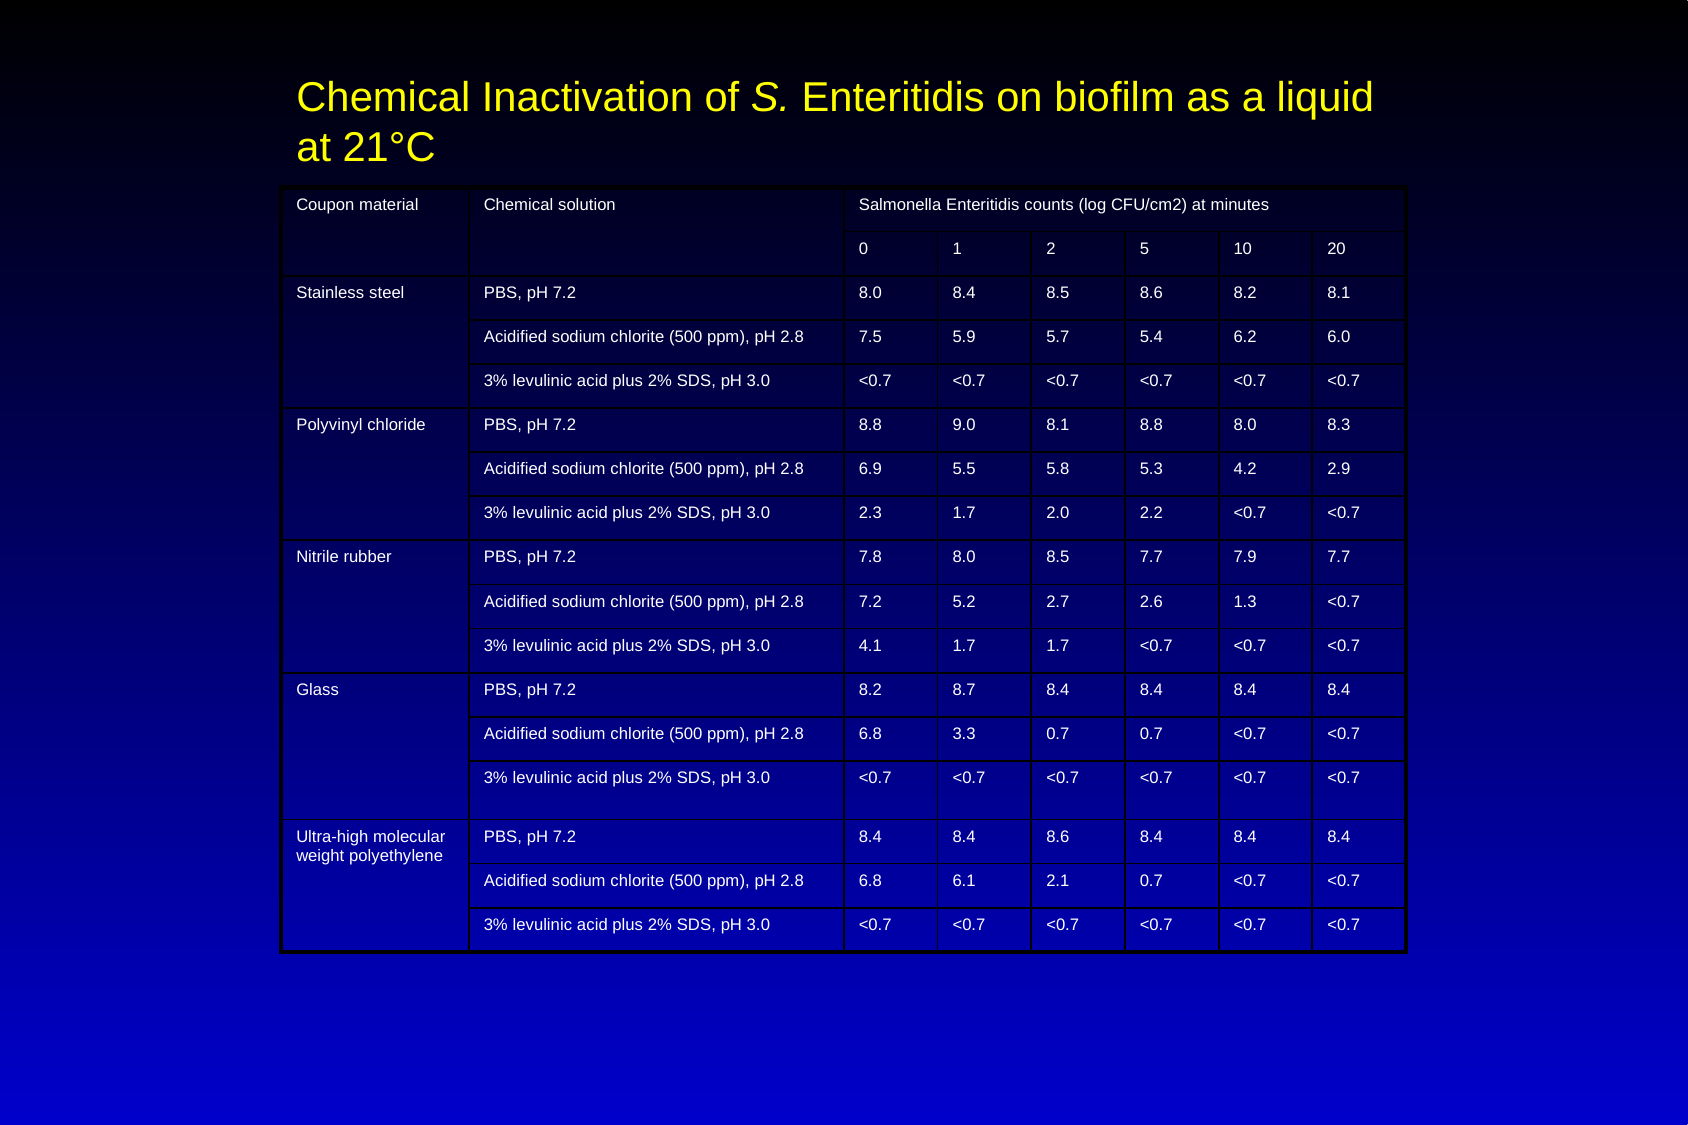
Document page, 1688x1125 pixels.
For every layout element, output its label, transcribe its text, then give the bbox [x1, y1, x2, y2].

table_cell 1.7 [1032, 629, 1124, 672]
table_cell <0.7 [938, 909, 1030, 950]
table_cell 2.1 [1032, 864, 1124, 907]
table_cell 8.8 [1126, 409, 1218, 451]
table_cell 7.9 [1220, 541, 1311, 584]
table_cell 8.7 [938, 674, 1030, 716]
table_cell <0.7 [1220, 497, 1311, 539]
table_cell <0.7 [1032, 365, 1124, 407]
table_cell <0.7 [1126, 909, 1218, 950]
table_cell Nitrile rubber [283, 541, 468, 672]
table_cell Ultra-high molecular weight polyethylene [283, 820, 468, 950]
table_cell 1 [938, 232, 1030, 275]
table_cell 5.3 [1126, 453, 1218, 495]
table_cell 8.4 [1126, 674, 1218, 716]
table_cell 7.2 [845, 585, 937, 628]
table_cell 1.3 [1220, 585, 1311, 628]
table_cell 3% levulinic acid plus 2% SDS, pH 3.0 [470, 497, 843, 539]
table_cell 8.0 [938, 541, 1030, 584]
table_cell 8.6 [1032, 820, 1124, 863]
table_cell 8.6 [1126, 277, 1218, 319]
table_cell 9.0 [938, 409, 1030, 451]
table_cell 6.9 [845, 453, 937, 495]
table_cell Acidified sodium chlorite (500 ppm), pH 2.8 [470, 585, 843, 628]
table_cell PBS, pH 7.2 [470, 674, 843, 716]
text_box Chemical Inactivation of S. Enteritidis on biofilm as a liquid at 21°C [281, 62, 1407, 178]
table_cell 2.3 [845, 497, 937, 539]
table_cell 7.7 [1126, 541, 1218, 584]
table_cell <0.7 [1313, 497, 1404, 539]
table_cell <0.7 [1032, 762, 1124, 819]
table_cell 6.8 [845, 864, 937, 907]
table_cell 6.8 [845, 718, 937, 760]
table_cell 6.0 [1313, 321, 1404, 363]
table_cell 0.7 [1126, 718, 1218, 760]
table_header Salmonella Enteritidis counts (log CFU/cm2) at minutes [845, 190, 1404, 231]
table_header Chemical solution [470, 190, 843, 275]
table_cell <0.7 [1313, 864, 1404, 907]
table_cell 1.7 [938, 497, 1030, 539]
table_cell Polyvinyl chloride [283, 409, 468, 539]
table_cell <0.7 [1220, 762, 1311, 819]
table_cell 8.0 [1220, 409, 1311, 451]
table_cell <0.7 [1220, 909, 1311, 950]
table_cell <0.7 [1126, 365, 1218, 407]
table_cell <0.7 [1313, 718, 1404, 760]
table_cell 4.1 [845, 629, 937, 672]
table_cell <0.7 [1220, 365, 1311, 407]
table_cell <0.7 [1220, 864, 1311, 907]
table_cell <0.7 [938, 762, 1030, 819]
table_cell 8.4 [1032, 674, 1124, 716]
table_cell 8.5 [1032, 541, 1124, 584]
table_cell 8.4 [1220, 674, 1311, 716]
table_cell Acidified sodium chlorite (500 ppm), pH 2.8 [470, 453, 843, 495]
table_cell 1.7 [938, 629, 1030, 672]
table_cell 3% levulinic acid plus 2% SDS, pH 3.0 [470, 762, 843, 819]
table_cell 2.6 [1126, 585, 1218, 628]
table_cell 3% levulinic acid plus 2% SDS, pH 3.0 [470, 629, 843, 672]
table_cell Acidified sodium chlorite (500 ppm), pH 2.8 [470, 321, 843, 363]
table_cell 8.4 [938, 277, 1030, 319]
table_cell Acidified sodium chlorite (500 ppm), pH 2.8 [470, 864, 843, 907]
table_cell 8.0 [845, 277, 937, 319]
table_cell <0.7 [845, 909, 937, 950]
table_cell <0.7 [845, 365, 937, 407]
table_cell PBS, pH 7.2 [470, 541, 843, 584]
table_cell 0 [845, 232, 937, 275]
table_cell 8.1 [1313, 277, 1404, 319]
table_cell 0.7 [1126, 864, 1218, 907]
table_cell 8.8 [845, 409, 937, 451]
table_cell 20 [1313, 232, 1404, 275]
table_cell 2.2 [1126, 497, 1218, 539]
table_cell 7.8 [845, 541, 937, 584]
table_cell 8.4 [938, 820, 1030, 863]
table_header Coupon material [283, 190, 468, 275]
table_cell 2.7 [1032, 585, 1124, 628]
table_cell <0.7 [845, 762, 937, 819]
table_cell 7.7 [1313, 541, 1404, 584]
table_cell 5.9 [938, 321, 1030, 363]
table_cell 5.5 [938, 453, 1030, 495]
table_cell <0.7 [1126, 629, 1218, 672]
table_cell PBS, pH 7.2 [470, 277, 843, 319]
table_cell <0.7 [1220, 629, 1311, 672]
table_cell 8.4 [1313, 674, 1404, 716]
table_cell 4.2 [1220, 453, 1311, 495]
table_cell 6.1 [938, 864, 1030, 907]
table_cell 2.9 [1313, 453, 1404, 495]
table_cell 2.0 [1032, 497, 1124, 539]
table_cell Glass [283, 674, 468, 819]
table_cell 2 [1032, 232, 1124, 275]
table_cell <0.7 [1313, 909, 1404, 950]
table_cell 5.2 [938, 585, 1030, 628]
table_cell 8.1 [1032, 409, 1124, 451]
table_cell Acidified sodium chlorite (500 ppm), pH 2.8 [470, 718, 843, 760]
table_cell 0.7 [1032, 718, 1124, 760]
table_cell <0.7 [1126, 762, 1218, 819]
table_cell 10 [1220, 232, 1311, 275]
table_cell <0.7 [1313, 585, 1404, 628]
table_cell 8.5 [1032, 277, 1124, 319]
table_cell 8.4 [845, 820, 937, 863]
table_cell 5.8 [1032, 453, 1124, 495]
table_cell PBS, pH 7.2 [470, 409, 843, 451]
table_cell 8.2 [845, 674, 937, 716]
table_cell 8.2 [1220, 277, 1311, 319]
table_cell <0.7 [1313, 762, 1404, 819]
table_cell 3.3 [938, 718, 1030, 760]
table_cell 5.7 [1032, 321, 1124, 363]
table_cell 5 [1126, 232, 1218, 275]
table_cell <0.7 [1313, 629, 1404, 672]
table_cell 6.2 [1220, 321, 1311, 363]
table_cell PBS, pH 7.2 [470, 820, 843, 863]
table_cell 5.4 [1126, 321, 1218, 363]
table_cell <0.7 [938, 365, 1030, 407]
table_cell Stainless steel [283, 277, 468, 407]
table_cell 8.4 [1126, 820, 1218, 863]
table_cell <0.7 [1313, 365, 1404, 407]
table_cell 7.5 [845, 321, 937, 363]
table_cell 8.4 [1220, 820, 1311, 863]
table_cell 8.3 [1313, 409, 1404, 451]
table_cell <0.7 [1032, 909, 1124, 950]
table_cell 3% levulinic acid plus 2% SDS, pH 3.0 [470, 909, 843, 950]
table_cell <0.7 [1220, 718, 1311, 760]
table_cell 8.4 [1313, 820, 1404, 863]
table_cell 3% levulinic acid plus 2% SDS, pH 3.0 [470, 365, 843, 407]
